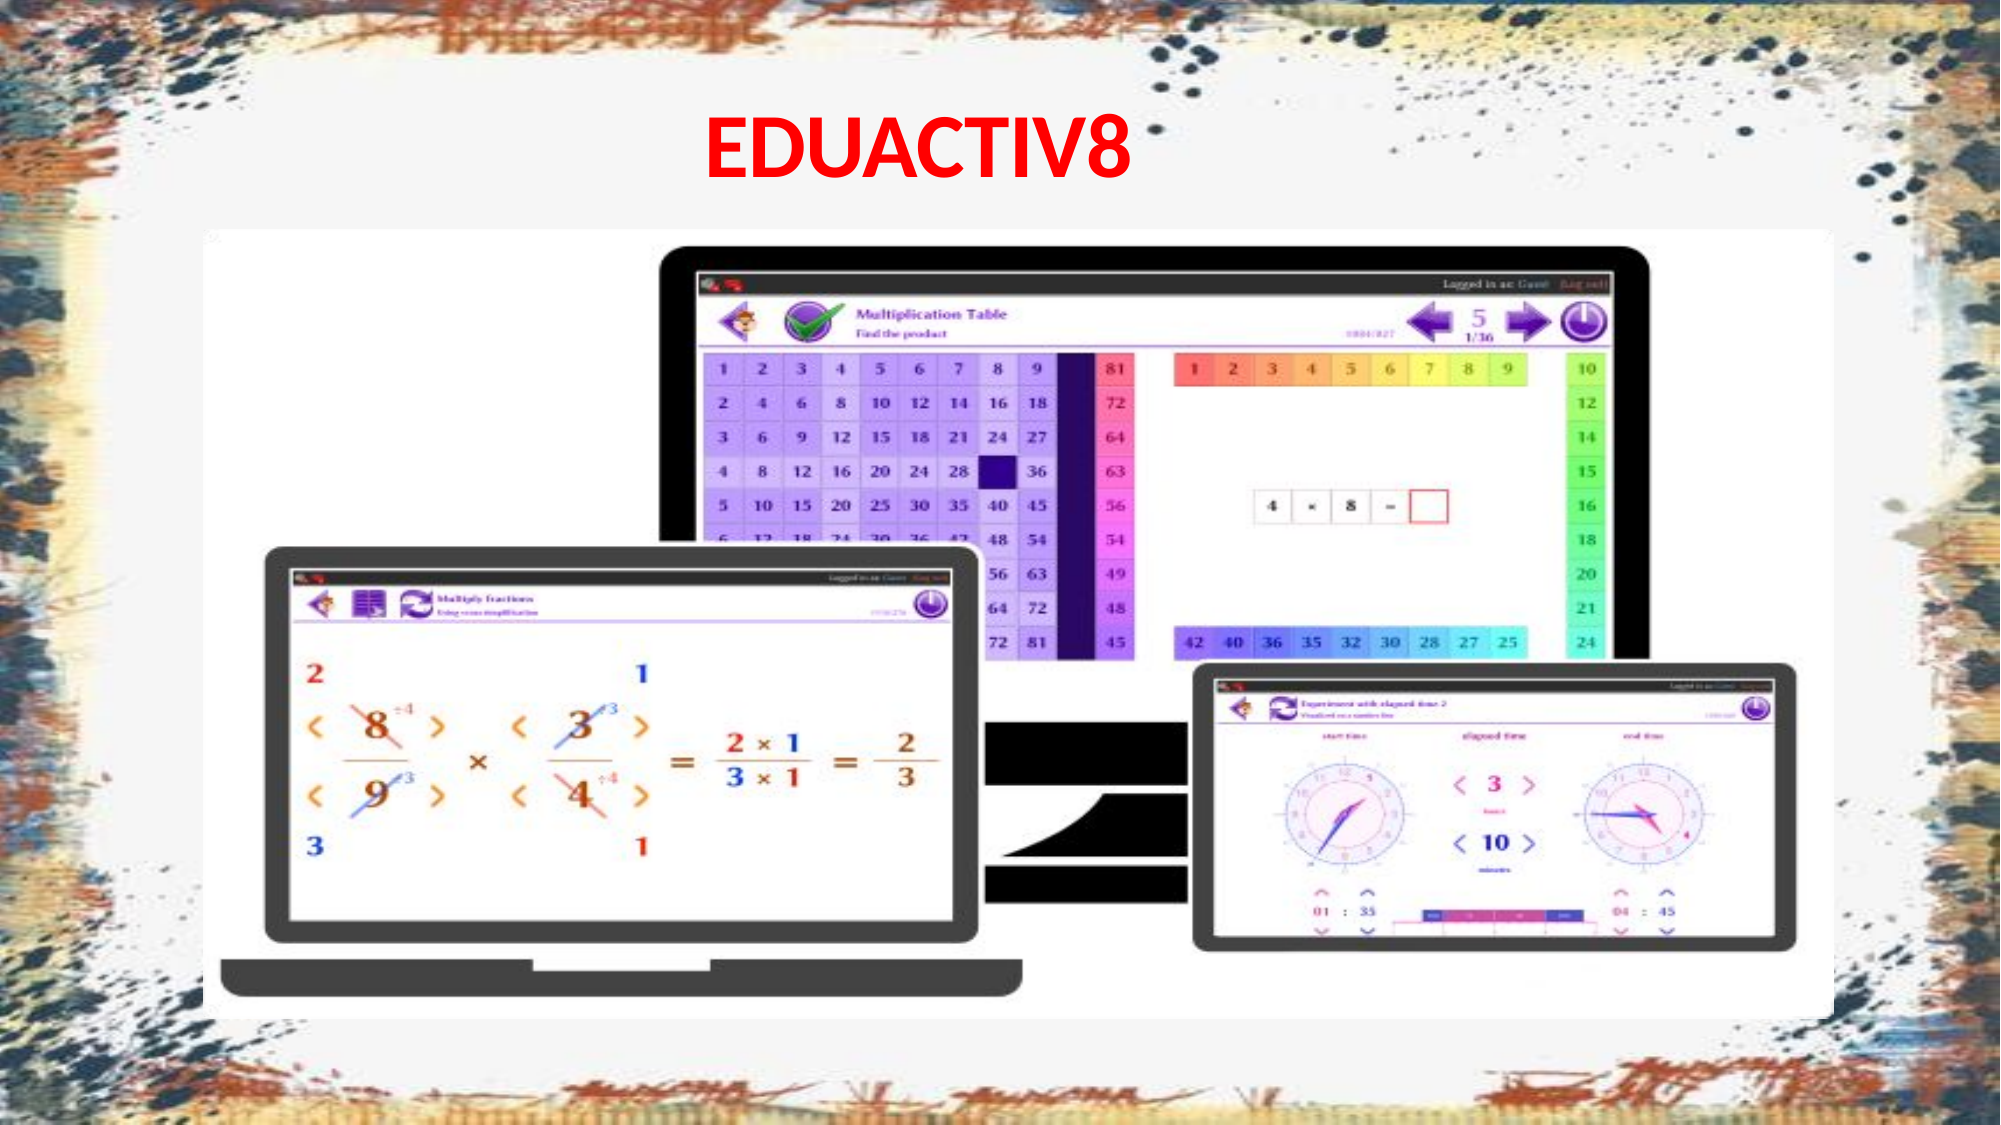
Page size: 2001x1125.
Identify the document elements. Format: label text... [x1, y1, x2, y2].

picture [0, 0, 2000, 1125]
title EDUACTIV8 [702, 83, 1298, 228]
